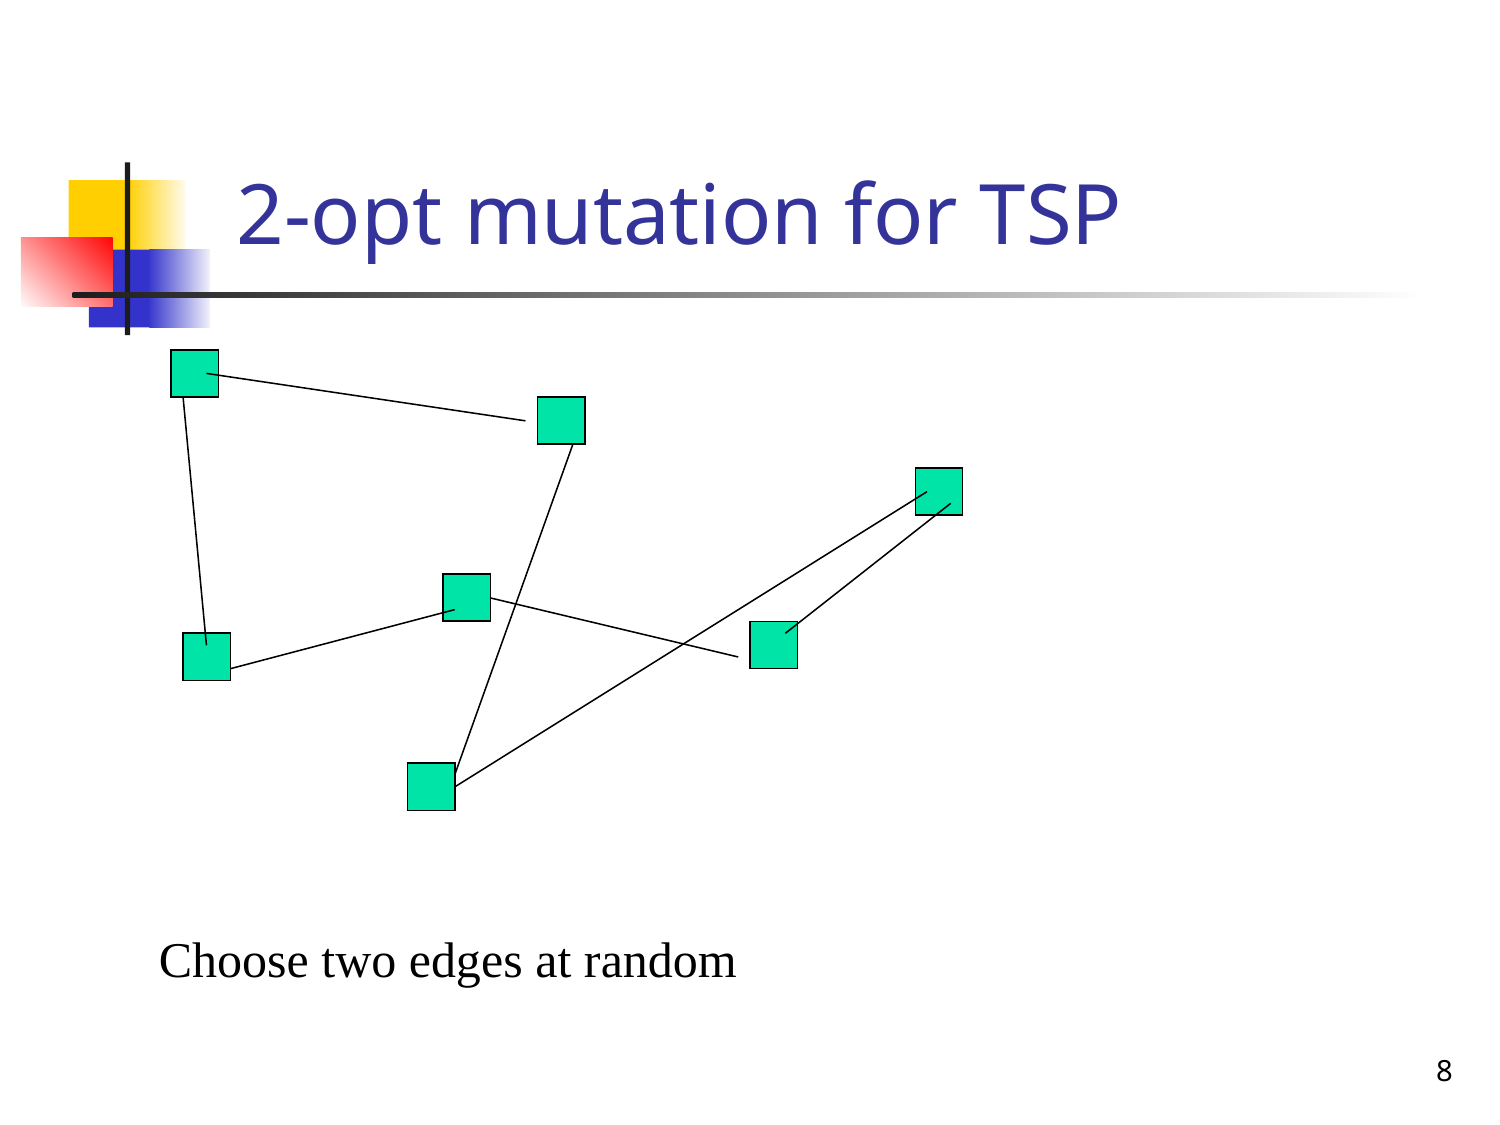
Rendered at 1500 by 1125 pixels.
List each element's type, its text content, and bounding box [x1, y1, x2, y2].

text_box [750, 621, 798, 669]
text_box [915, 467, 963, 515]
text_box [442, 574, 491, 622]
text_box Choose two edges at random [144, 920, 752, 995]
text_box [537, 397, 585, 445]
text_box [183, 633, 231, 681]
title 2-opt mutation for TSP [199, 124, 1476, 269]
text_box [407, 763, 455, 811]
text_box [171, 349, 219, 398]
slide_number 8 [1154, 1023, 1468, 1100]
